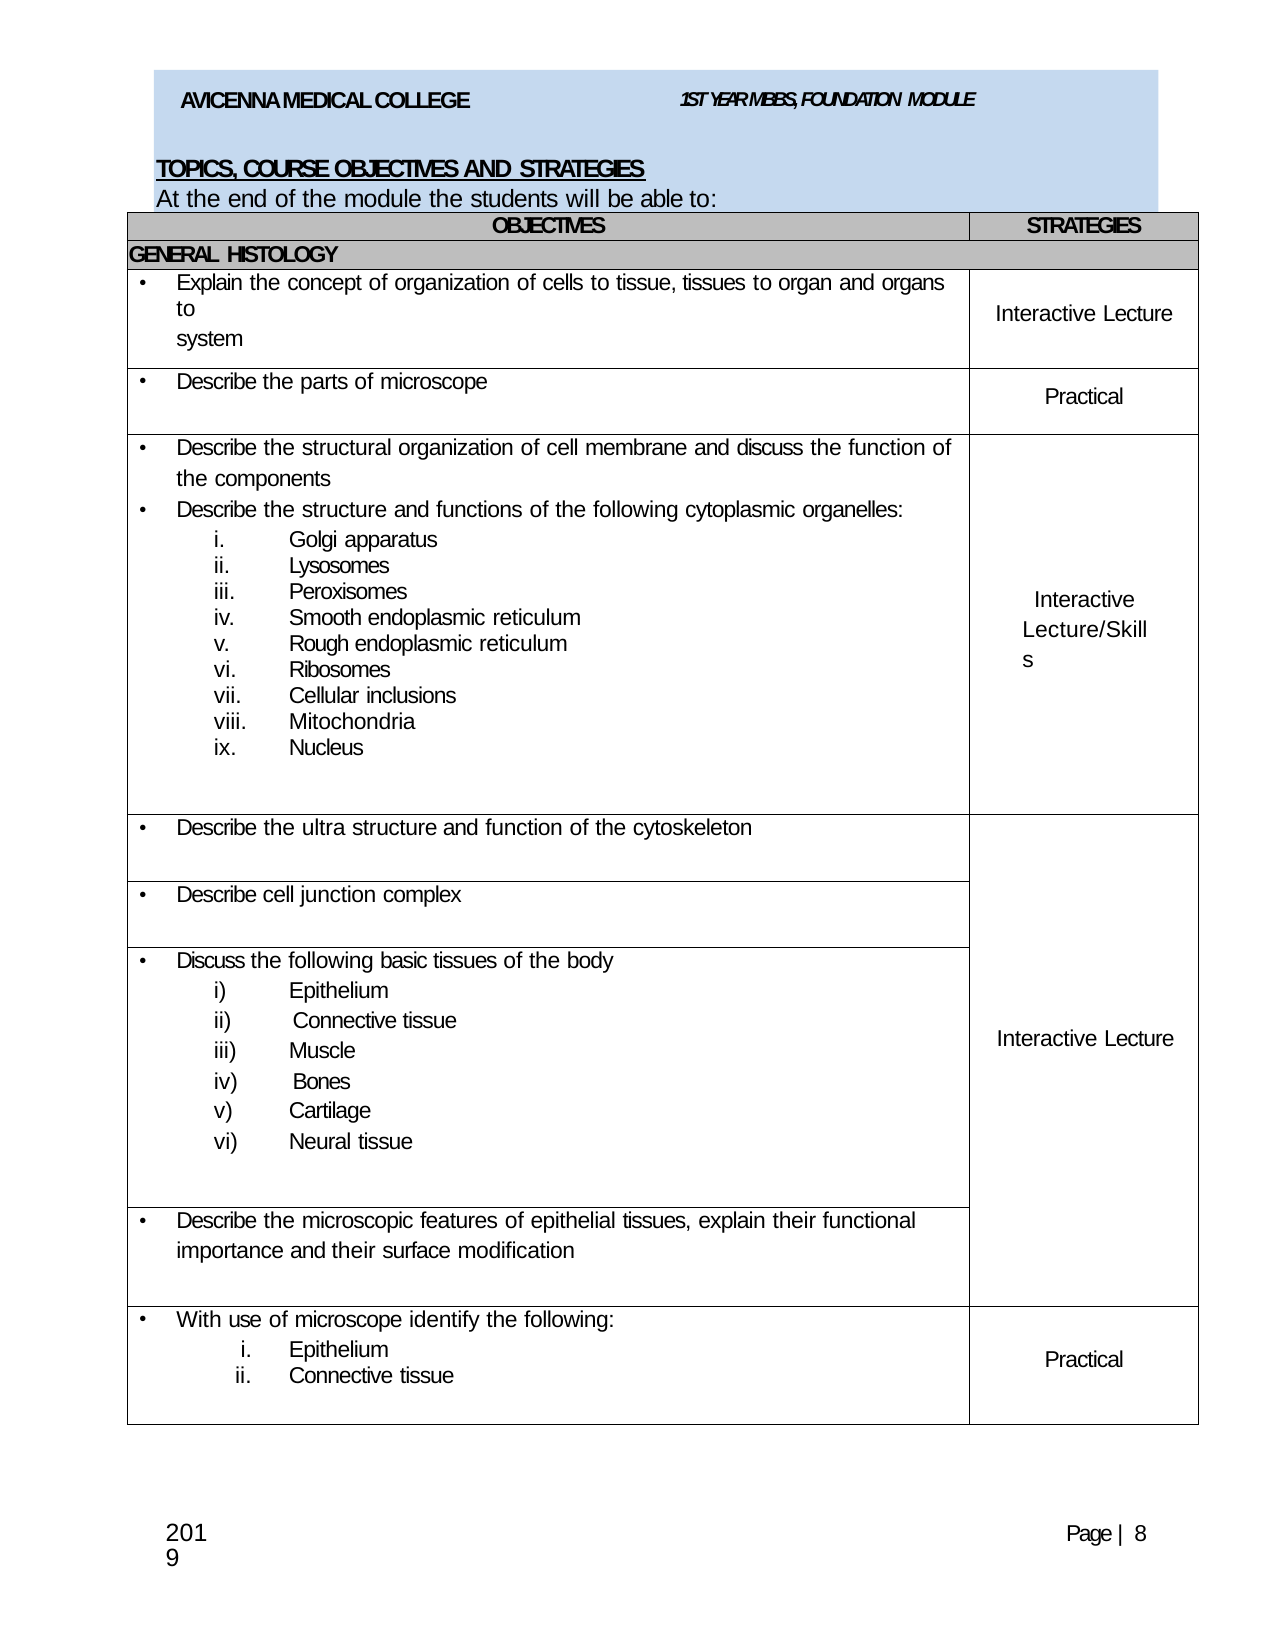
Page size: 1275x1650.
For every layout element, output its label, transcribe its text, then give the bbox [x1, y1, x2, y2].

slide_number Page | 8 [1063, 1521, 1160, 1650]
table_cell Practical [970, 1307, 1198, 1424]
table_cell GENERAL HISTOLOGY [128, 241, 1198, 269]
table_cell Discuss the following basic tissues of the body Epithelium Connective tissue Muscle Bones Cartilage Neural tissue [128, 948, 969, 1207]
slide_number 2019 [163, 1520, 219, 1650]
table_cell Explain the concept of organization of cells to tissue, tissues to organ and organs to system [128, 270, 969, 368]
table_cell Interactive Lecture [970, 815, 1198, 1306]
table_cell Describe the structural organization of cell membrane and discuss the function of the components Describe the structure and functions of the following cytoplasmic organelles: Golgi apparatus Lysosomes Peroxisomes Smooth endoplasmic reticulum Rough endoplasmic reticulum Ribosomes Cellular inclusions Mitochondria Nucleus [128, 435, 969, 814]
table_cell Describe cell junction complex [128, 882, 969, 947]
text_box AVICENNA MEDICAL COLLEGE 1ST YEAR MBBS, FOUNDATION MODULE TOPICS, COURSE OBJECTIVES AND STRATEGIES At the end of the module the students will be able to: [153, 69, 1159, 212]
table_cell With use of microscope identify the following: Epithelium Connective tissue [128, 1307, 969, 1424]
table_cell Describe the ultra structure and function of the cytoskeleton [128, 815, 969, 881]
table_cell Interactive Lecture/Skills [970, 435, 1198, 814]
table_cell Describe the parts of microscope [128, 369, 969, 434]
table_cell Describe the microscopic features of epithelial tissues, explain their functional importance and their surface modification [128, 1208, 969, 1306]
table_cell Interactive Lecture [970, 270, 1198, 368]
table_header OBJECTIVES [128, 213, 969, 240]
table_header STRATEGIES [970, 213, 1198, 240]
table_cell Practical [970, 369, 1198, 434]
